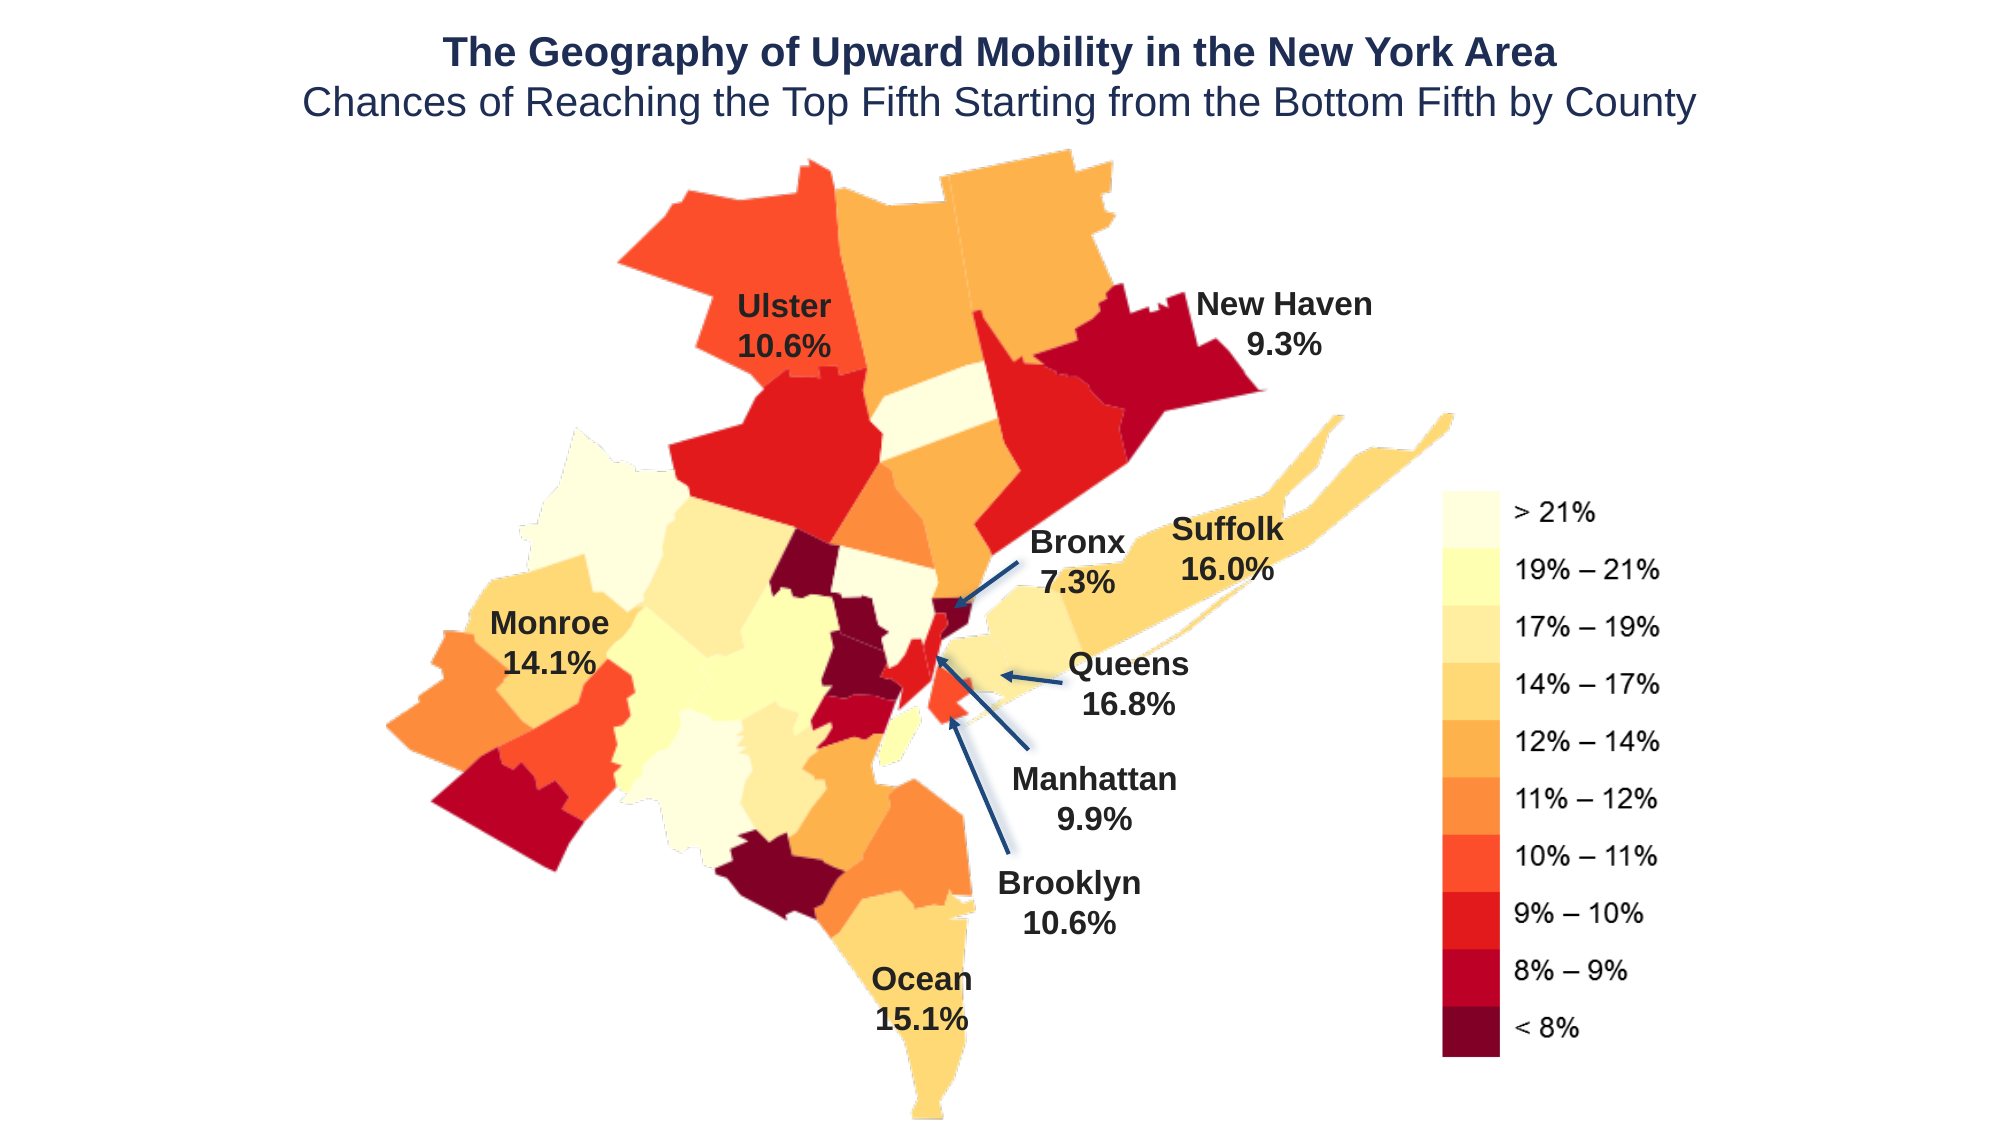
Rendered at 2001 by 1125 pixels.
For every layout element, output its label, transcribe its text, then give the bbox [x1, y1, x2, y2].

text_box The Geography of Upward Mobility in the New York Area Chances of Reaching the Top Fifth Starting from the Bottom Fifth by County [249, 24, 1750, 126]
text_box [1033, 674, 1063, 684]
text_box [949, 758, 1009, 855]
picture [385, 141, 1693, 1125]
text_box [953, 561, 1019, 609]
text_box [935, 654, 1029, 751]
